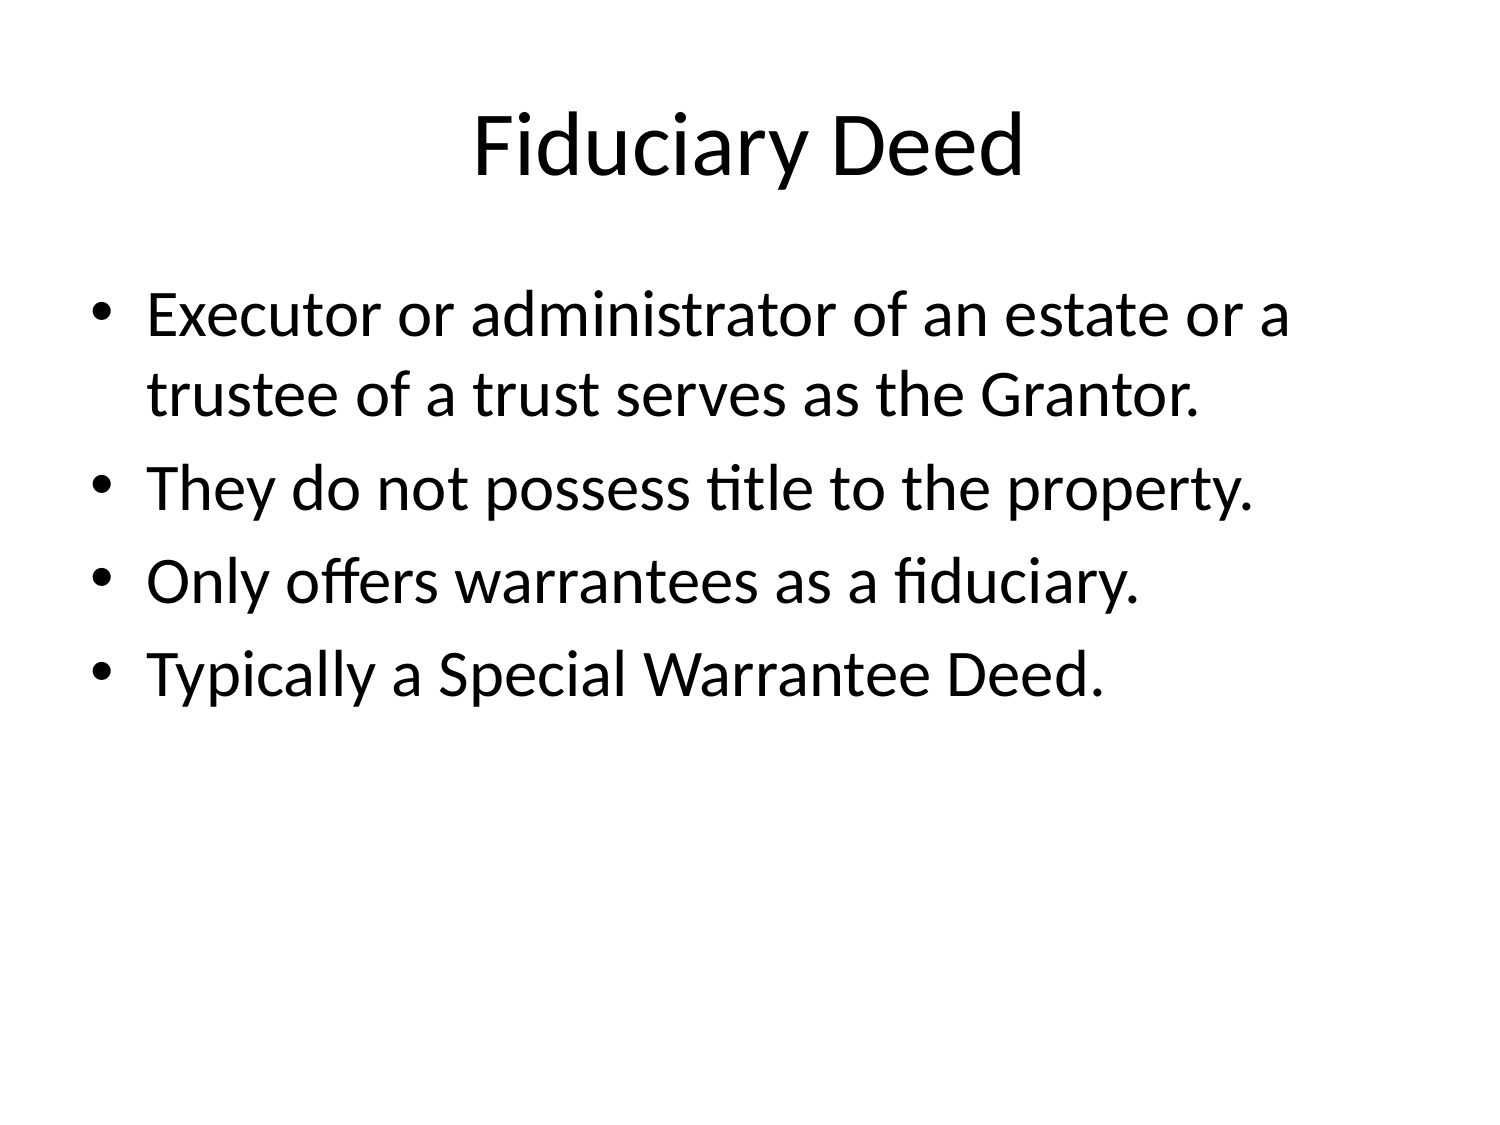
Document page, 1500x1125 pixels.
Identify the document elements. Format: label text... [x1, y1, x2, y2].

title Fiduciary Deed [75, 45, 1425, 233]
list Executor or administrator of an estate or a trustee of a trust serves as the Grantor. They do not possess title to the property. Only offers warrantees as a fiduciary. Typically a Special Warrantee Deed. [75, 262, 1425, 1005]
